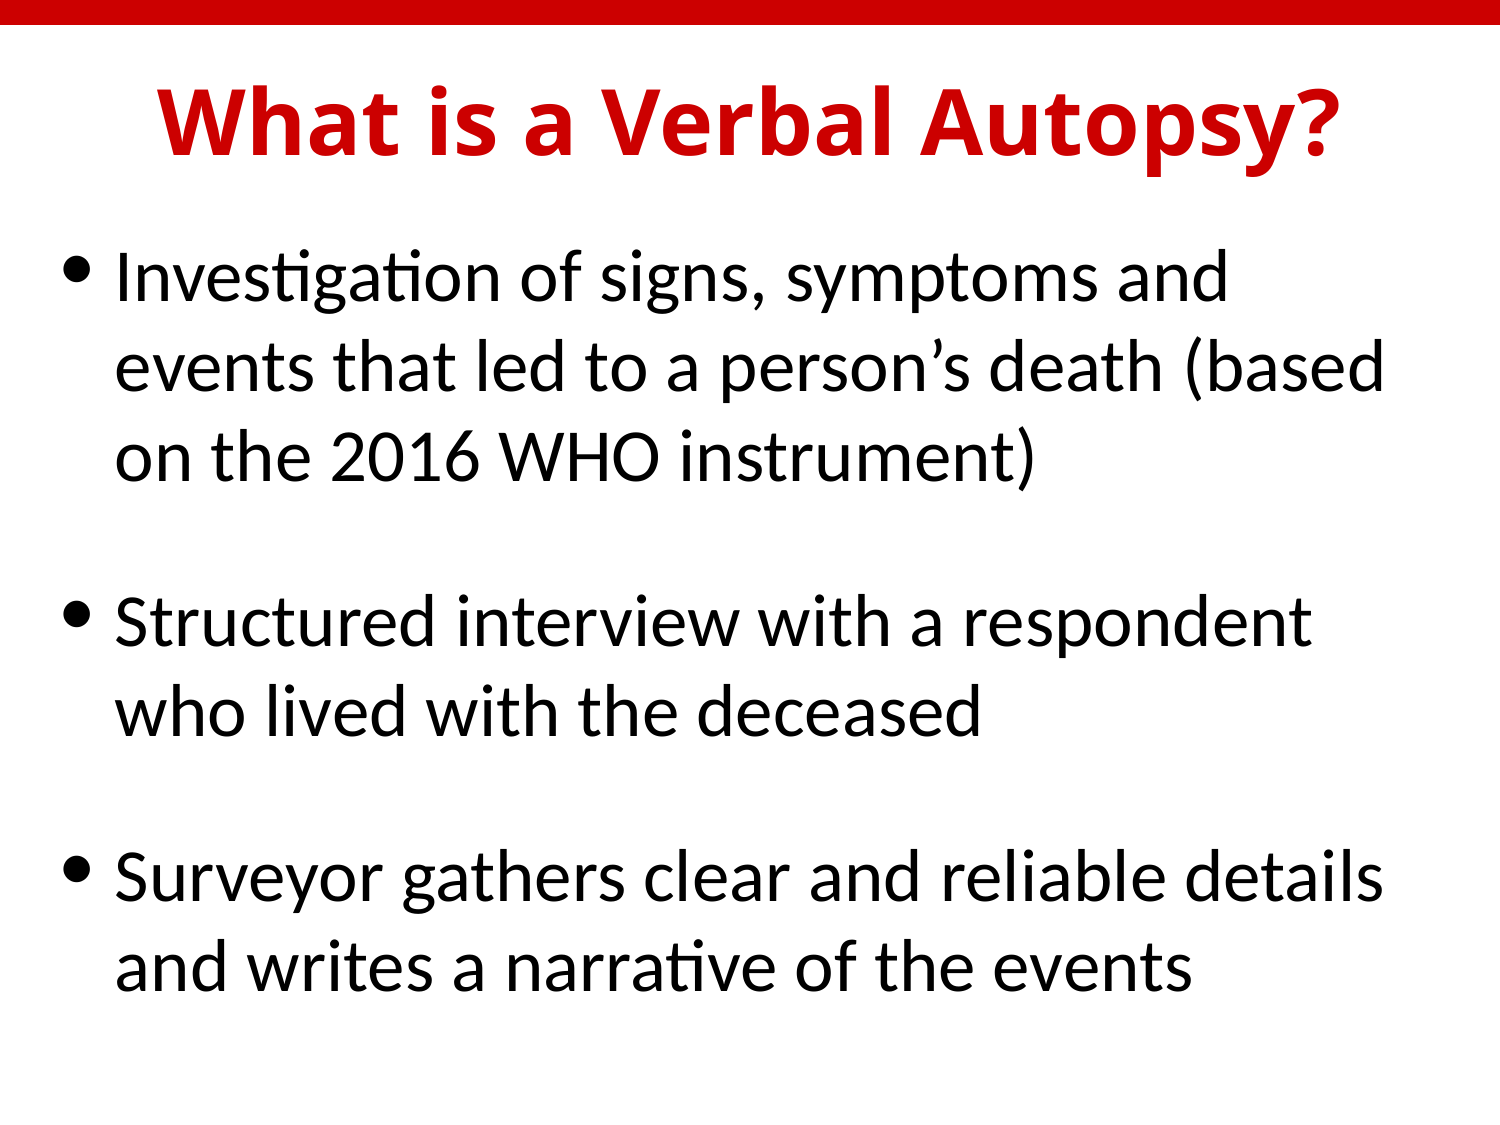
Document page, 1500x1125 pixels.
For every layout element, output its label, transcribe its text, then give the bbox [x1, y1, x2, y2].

title What is a Verbal Autopsy? [112, 25, 1388, 213]
list Investigation of signs, symptoms and events that led to a person’s death (based on the 2016 WHO instrument) Structured interview with a respondent who lived with the deceased Surveyor gathers clear and reliable details and writes a narrative of the events [43, 219, 1457, 1000]
